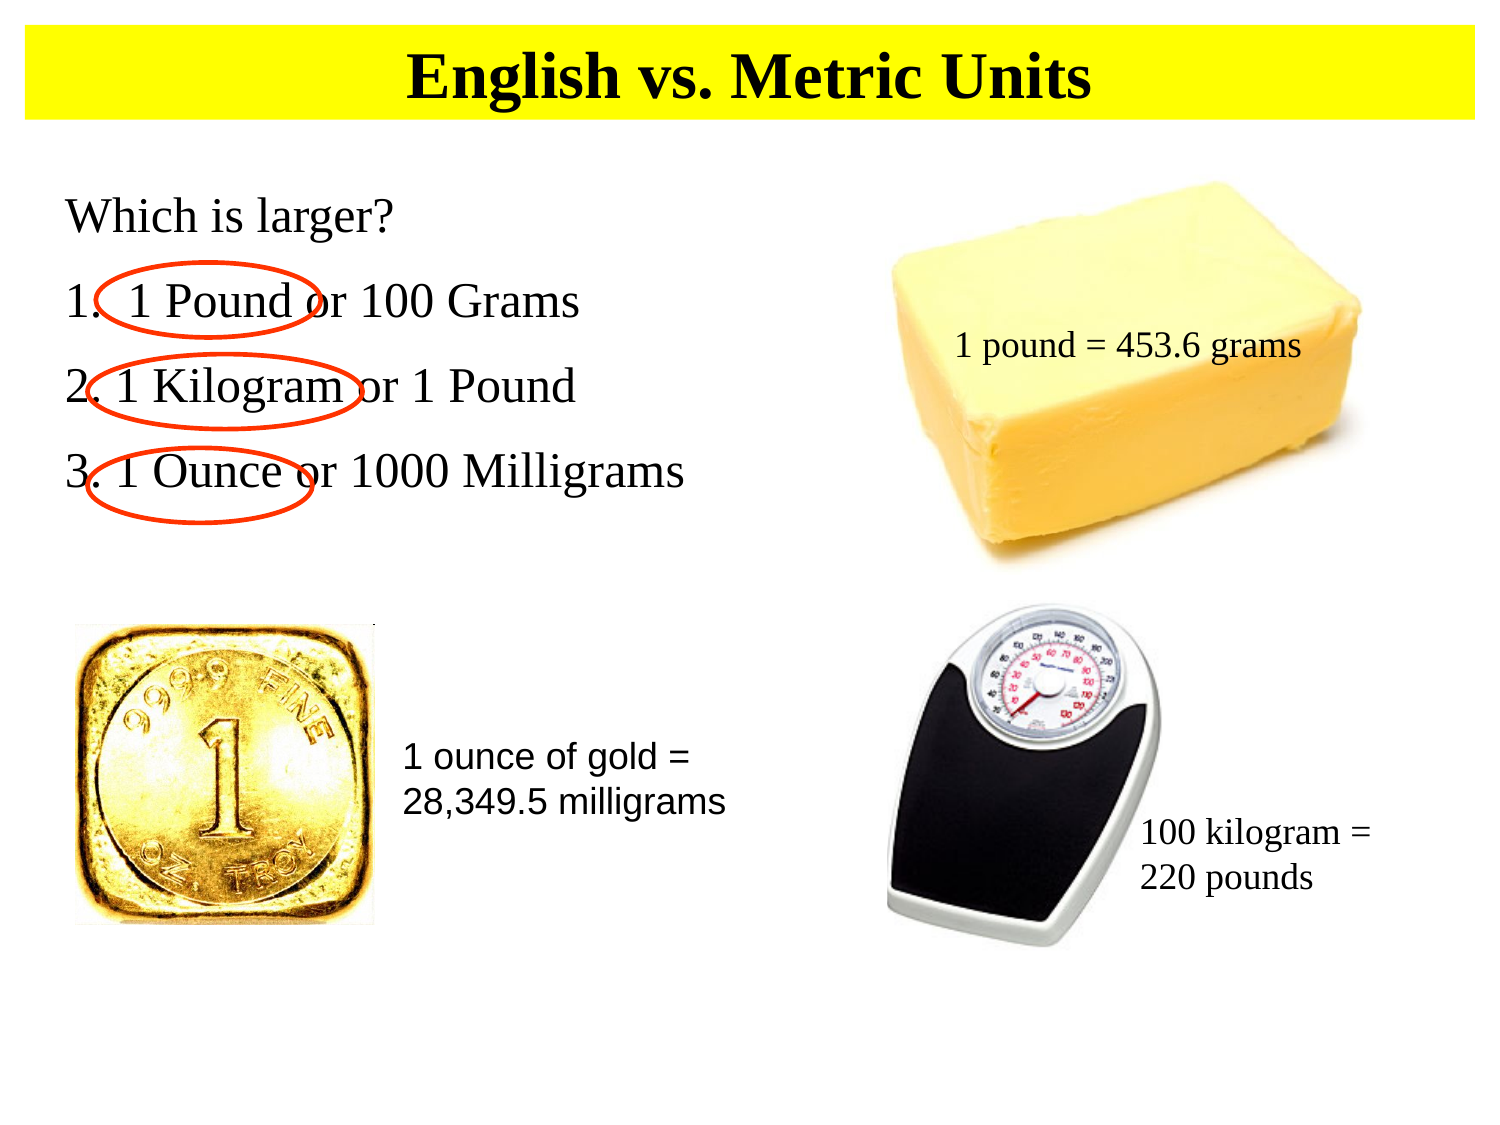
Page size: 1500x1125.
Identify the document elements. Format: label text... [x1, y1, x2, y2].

text_box English vs. Metric Units [24, 24, 1475, 120]
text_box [74, 447, 776, 926]
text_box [87, 353, 1401, 952]
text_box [95, 162, 1388, 352]
text_box Which is larger? 1. 1 Pound or 100 Grams 2. 1 Kilogram or 1 Pound 3. 1 Ounce or 1000 Milligrams [49, 174, 90, 505]
